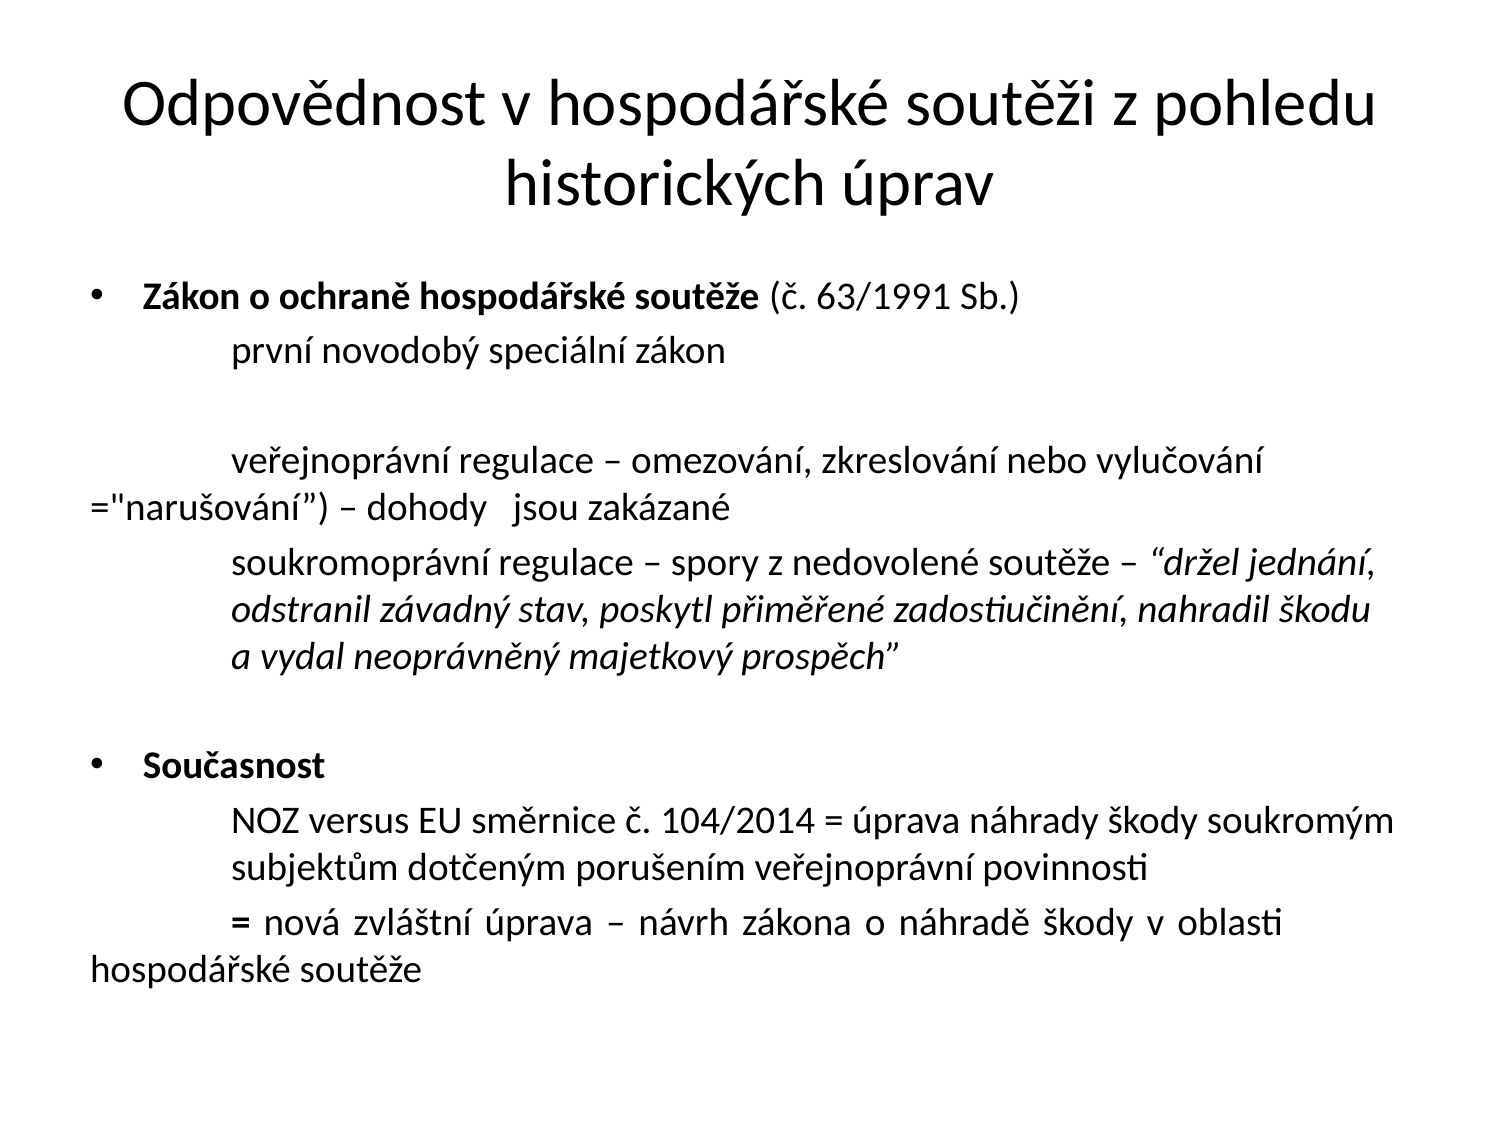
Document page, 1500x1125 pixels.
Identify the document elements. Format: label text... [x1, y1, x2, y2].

list Zákon o ochraně hospodářské soutěže (č. 63/1991 Sb.) první novodobý speciální zákon veřejnoprávní regulace – omezování, zkreslování nebo vylučování ="narušování”) – dohody jsou zakázané soukromoprávní regulace – spory z nedovolené soutěže – “držel jednání, odstranil závadný stav, poskytl přiměřené zadostiučinění, nahradil škodu a vydal neoprávněný majetkový prospěch” Současnost NOZ versus EU směrnice č. 104/2014 = úprava náhrady škody soukromým subjektům dotčeným porušením veřejnoprávní povinnosti = nová zvláštní úprava – návrh zákona o náhradě škody v oblasti hospodářské soutěže [75, 262, 1425, 1005]
title Odpovědnost v hospodářské soutěži z pohledu historických úprav [75, 45, 1425, 233]
